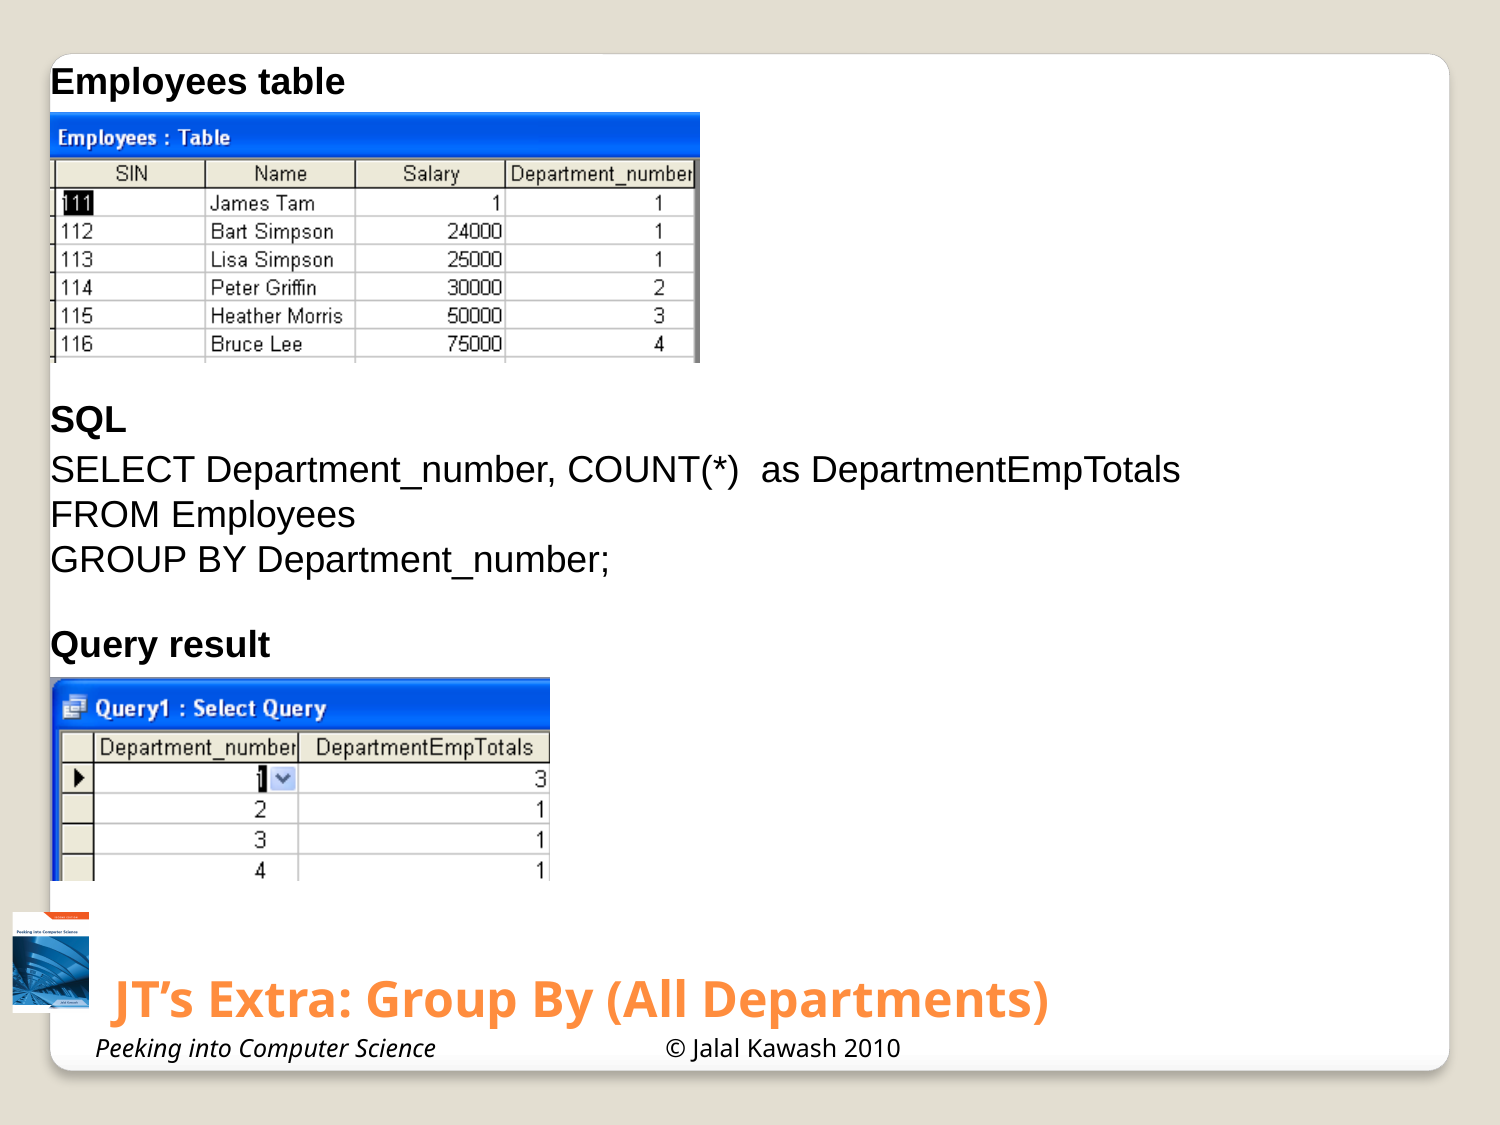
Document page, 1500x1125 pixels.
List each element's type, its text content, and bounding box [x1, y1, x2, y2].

picture [12, 912, 89, 1013]
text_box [49, 612, 551, 881]
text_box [49, 49, 701, 363]
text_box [49, 387, 1288, 588]
title JT’s Extra: Group By (All Departments) [99, 862, 1430, 1035]
